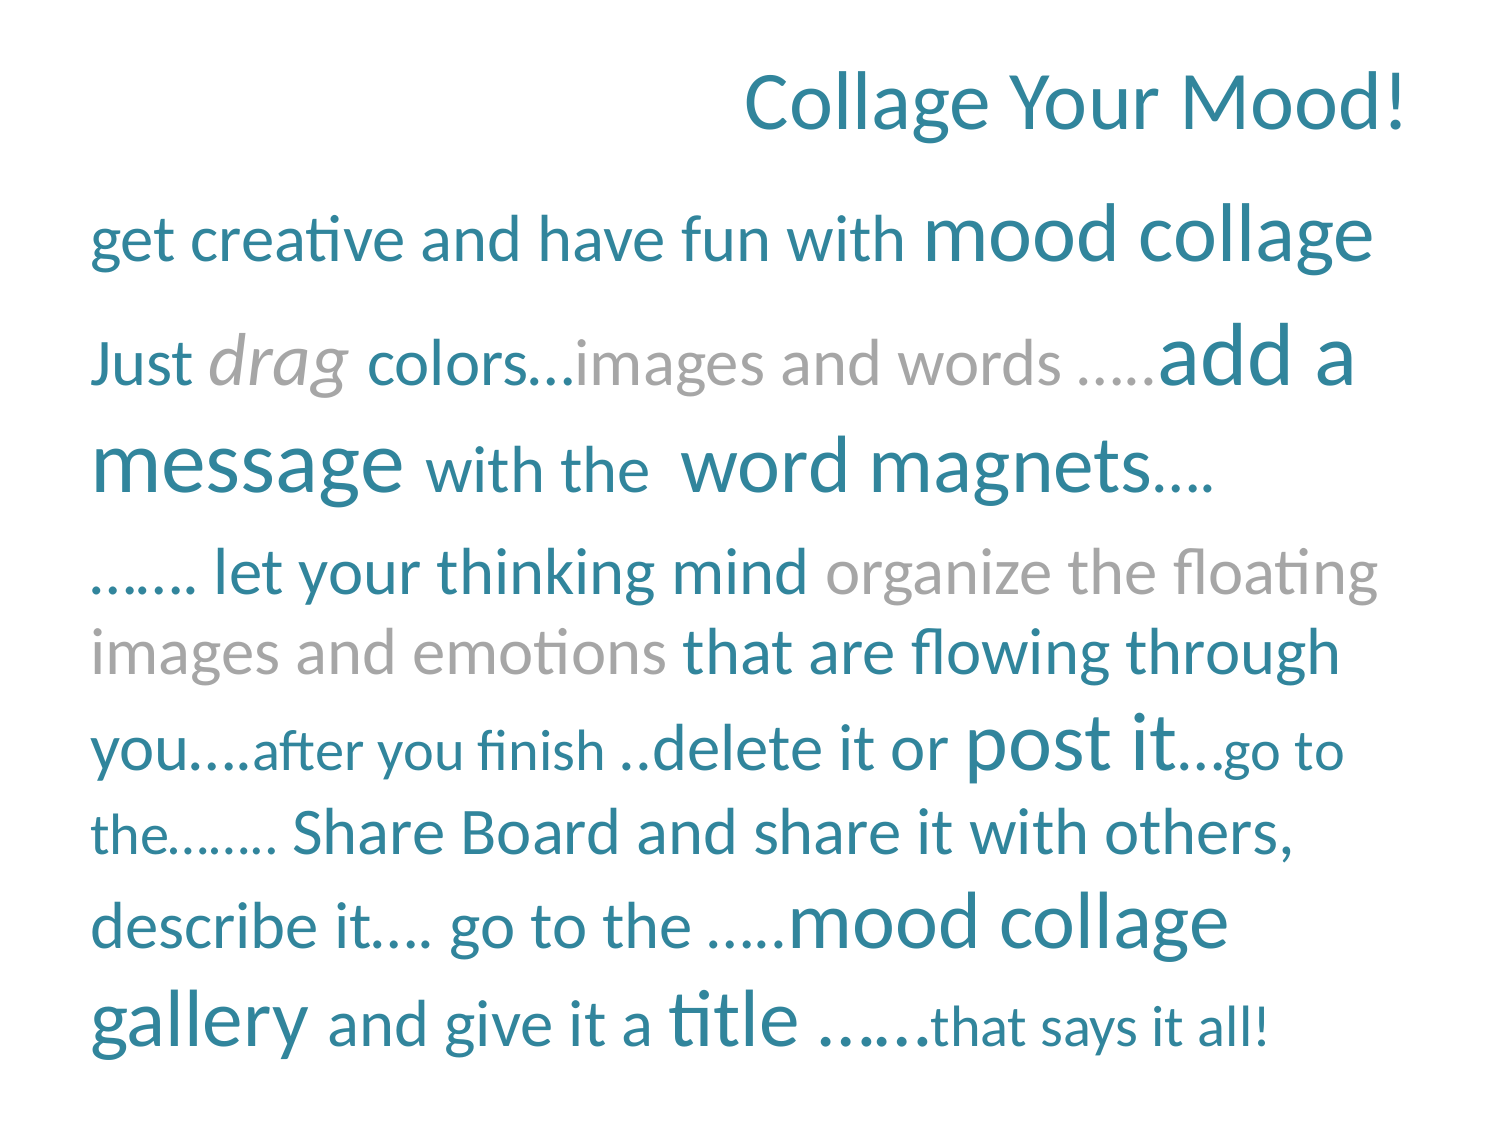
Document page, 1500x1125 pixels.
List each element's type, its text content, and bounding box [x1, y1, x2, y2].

list get creative and have fun with mood collage Just drag colors…images and words …..add a message with the word magnets…. ……. let your thinking mind organize the floating images and emotions that are flowing through you….after you finish ..delete it or post it…go to the…….. Share Board and share it with others, describe it…. go to the …..mood collage gallery and give it a title ……that says it all! [75, 170, 1425, 1095]
title Collage Your Mood! [75, 2, 1425, 170]
